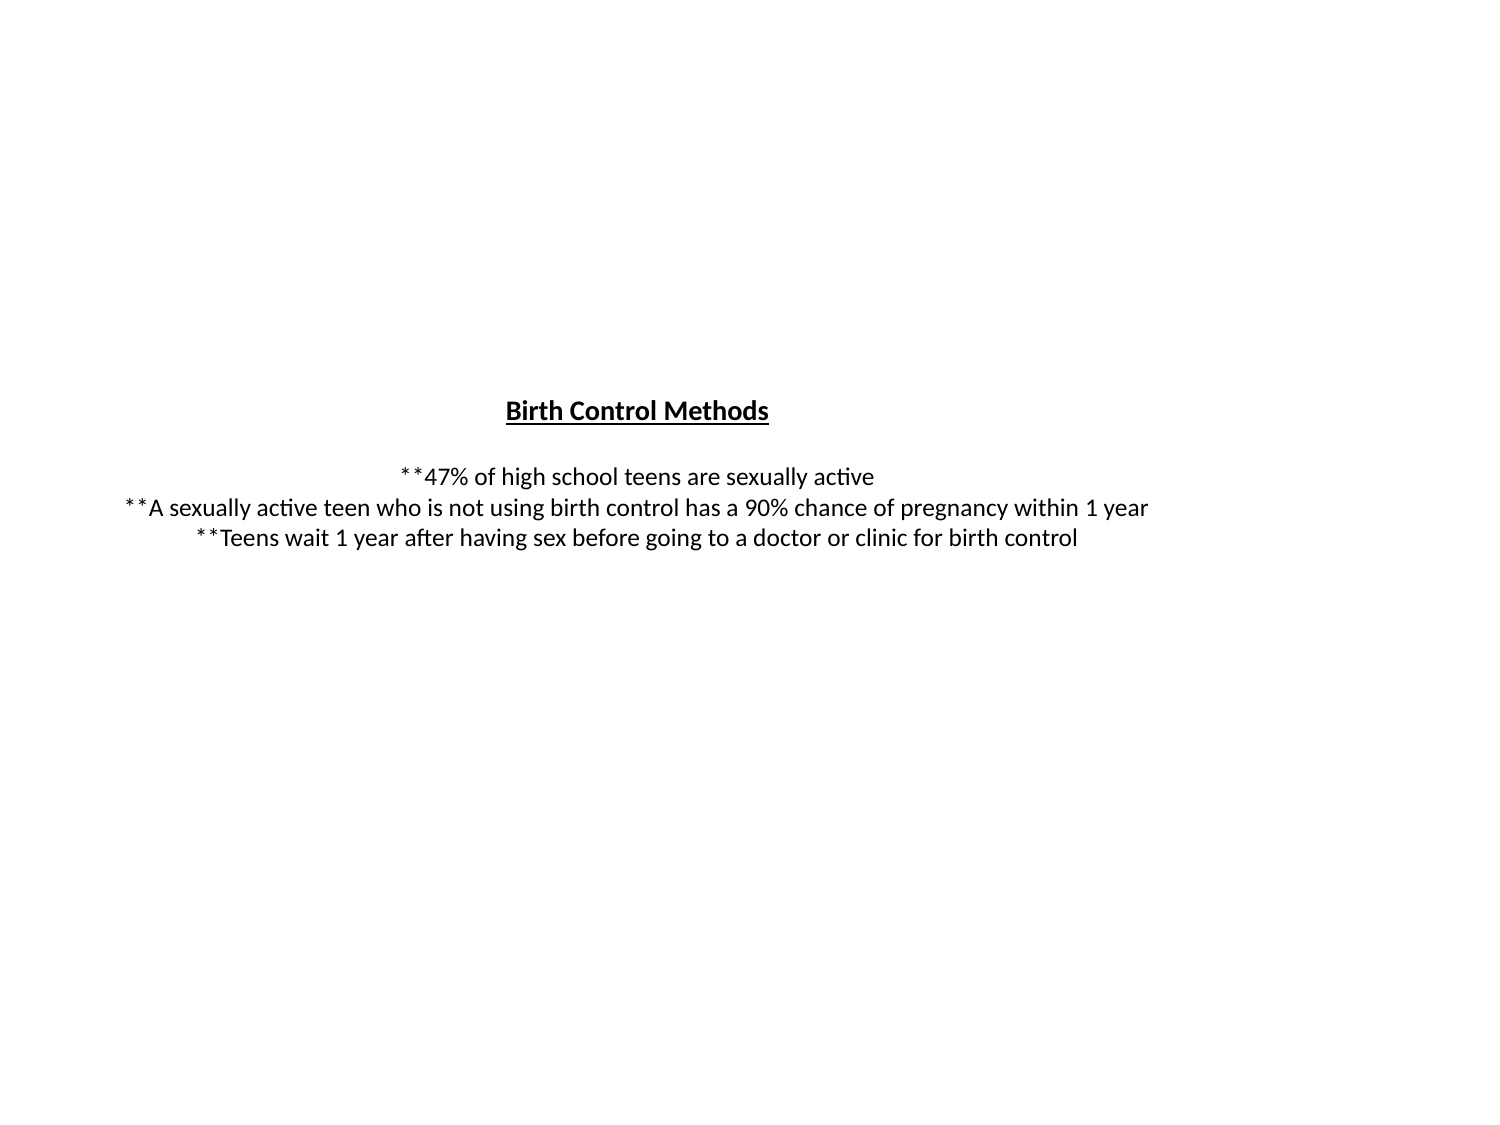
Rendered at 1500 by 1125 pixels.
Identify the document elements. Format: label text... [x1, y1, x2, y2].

title Birth Control Methods **47% of high school teens are sexually active **A sexually active teen who is not using birth control has a 90% chance of pregnancy within 1 year **Teens wait 1 year after having sex before going to a doctor or clinic for birth control [0, 350, 1275, 592]
